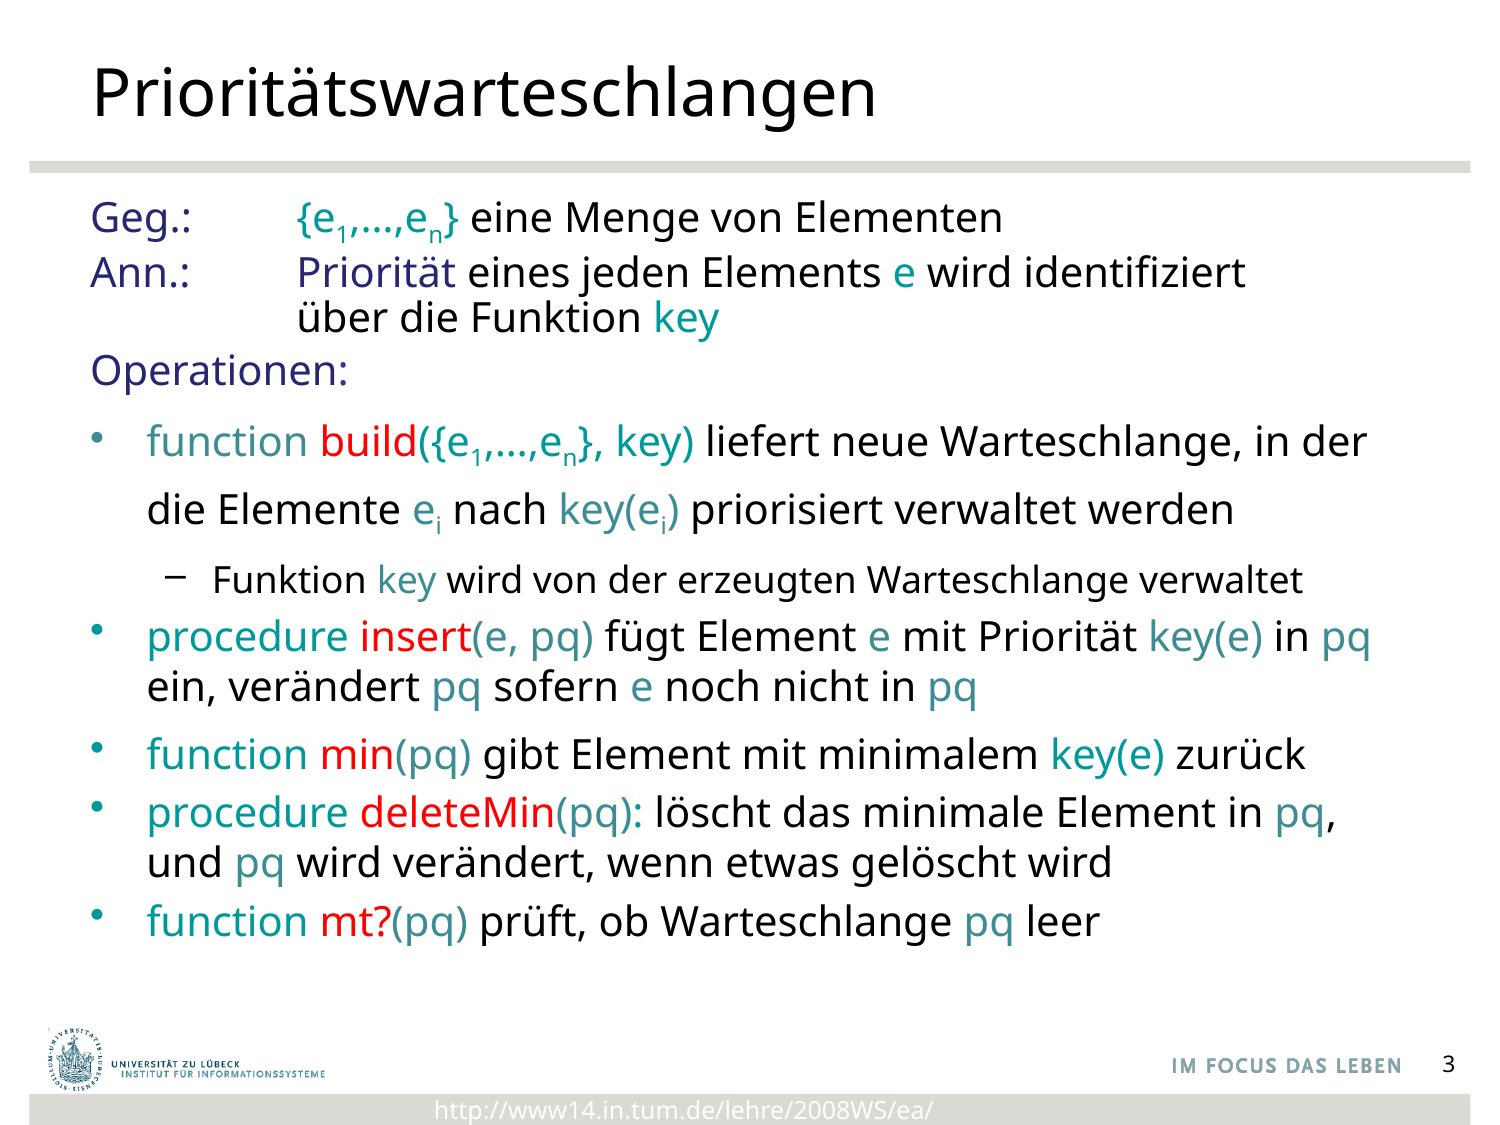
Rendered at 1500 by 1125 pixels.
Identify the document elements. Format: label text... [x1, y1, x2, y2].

text_box http://www14.in.tum.de/lehre/2008WS/ea/index.html.de [419, 1087, 1046, 1125]
picture [1173, 1058, 1305, 1073]
list Geg.: {e1,…,en} eine Menge von Elementen Ann.: Priorität eines jeden Elements e wird identifiziert über die Funktion key Operationen: function build({e1,…,en}, key) liefert neue Warteschlange, in der die Elemente ei nach key(ei) priorisiert verwaltet werden Funktion key wird von der erzeugten Warteschlange verwaltet procedure insert(e, pq) fügt Element e mit Priorität key(e) in pq ein, verändert pq sofern e noch nicht in pq function min(pq) gibt Element mit minimalem key(e) zurück procedure deleteMin(pq): löscht das minimale Element in pq, und pq wird verändert, wenn etwas gelöscht wird function mt?(pq) prüft, ob Warteschlange pq leer [75, 184, 1447, 1000]
title Prioritätswarteschlangen [76, 42, 1427, 126]
slide_number 3 [1305, 1050, 1471, 1083]
